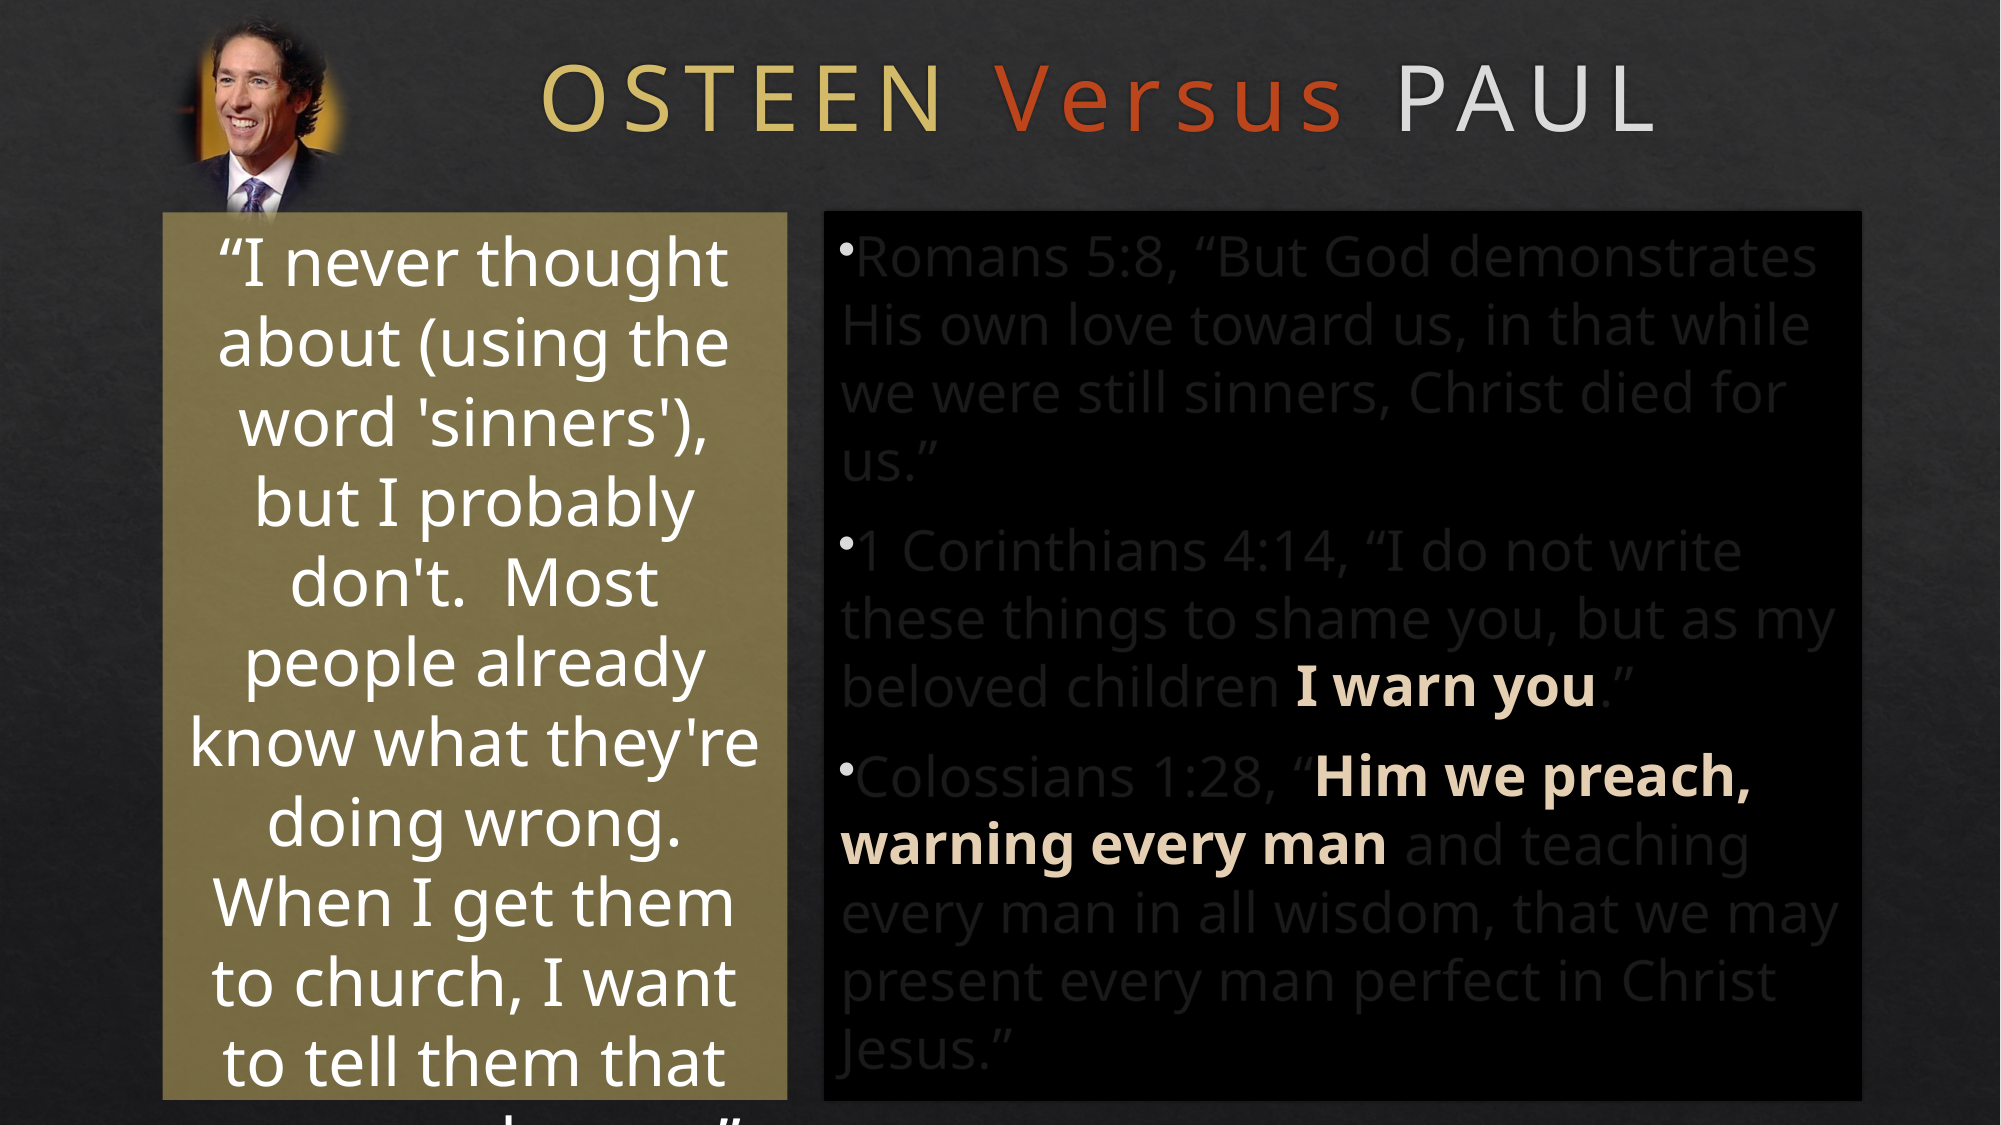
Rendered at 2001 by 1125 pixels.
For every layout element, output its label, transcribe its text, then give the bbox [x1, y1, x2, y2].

title OSTEEN Versus PAUL [361, 2, 1861, 188]
list Romans 5:8, “But God demonstrates His own love toward us, in that while we were still sinners, Christ died for us.” 1 Corinthians 4:14, “I do not write these things to shame you, but as my beloved children I warn you.” Colossians 1:28, “Him we preach, warning every man and teaching every man in all wisdom, that we may present every man perfect in Christ Jesus.” [824, 211, 1862, 1101]
text_box “I never thought about (using the word 'sinners'), but I probably don't. Most people already know what they're doing wrong. When I get them to church, I want to tell them that you can change.” [162, 212, 788, 1100]
picture [162, 2, 357, 236]
